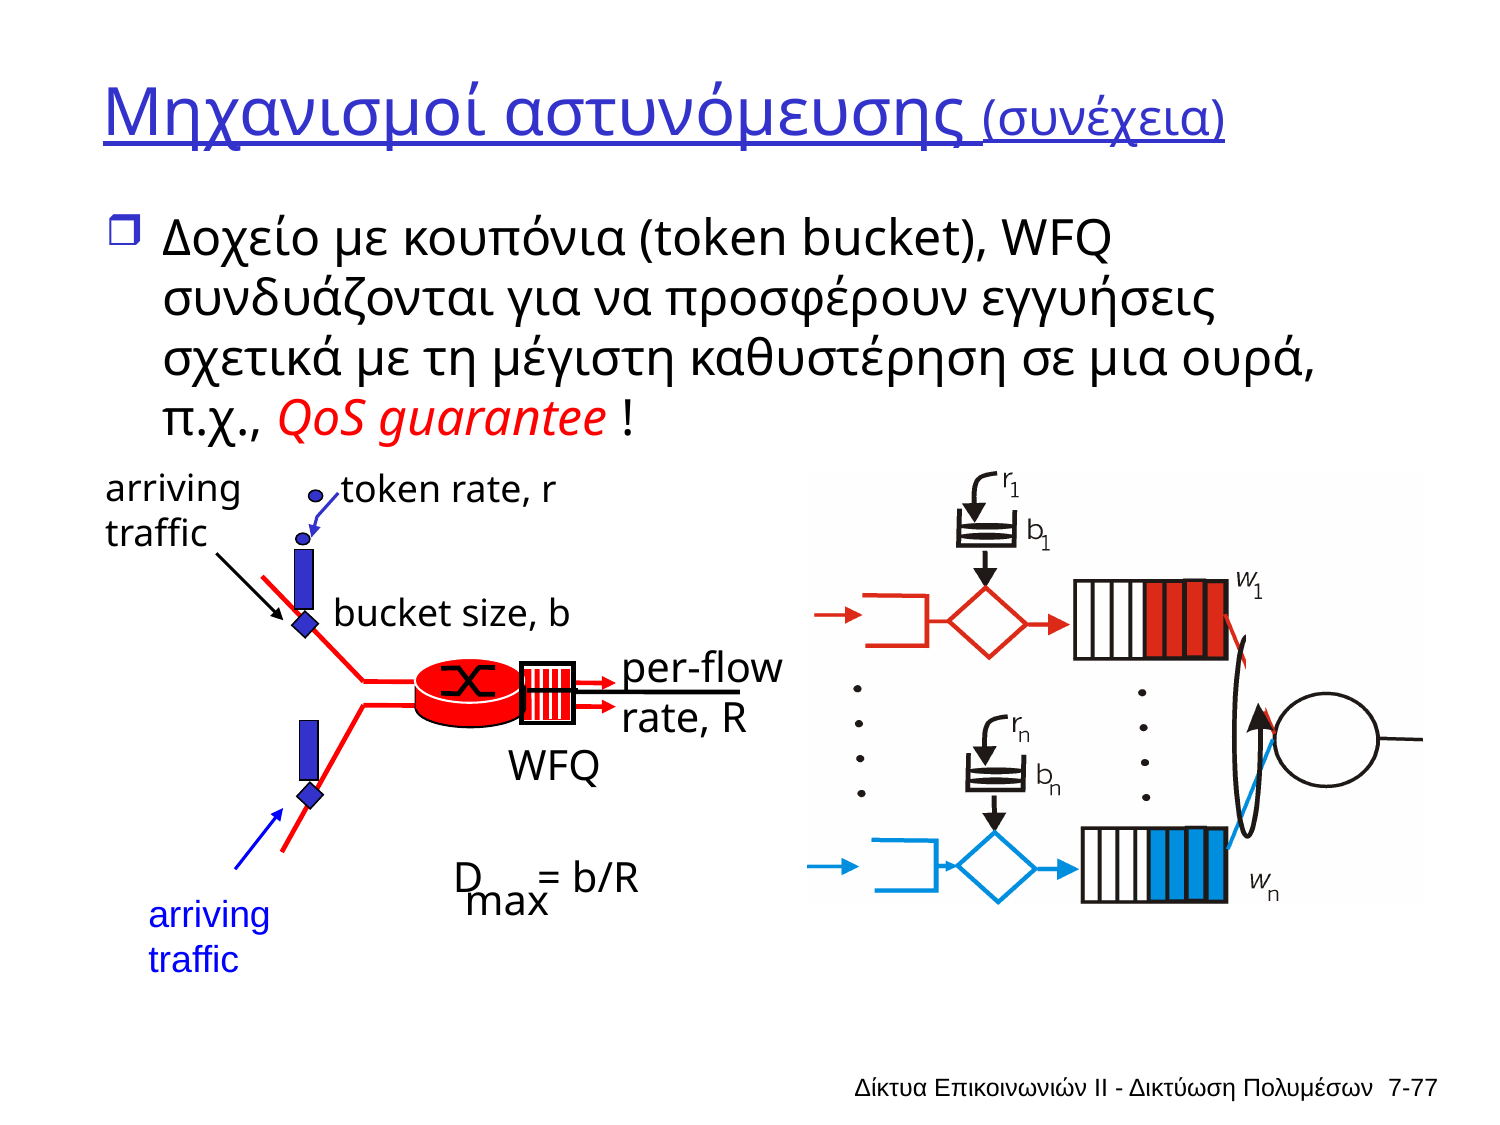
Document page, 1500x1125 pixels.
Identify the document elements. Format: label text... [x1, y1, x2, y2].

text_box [91, 456, 801, 932]
text_box Δίκτυα Επικοινωνιών ΙΙ - Δικτύωση Πολυμέσων [681, 1063, 1342, 1125]
picture [807, 471, 1423, 906]
text_box 7-77 [1342, 1063, 1454, 1125]
text_box arriving traffic [133, 940, 286, 988]
title Μηχανισμοί αστυνόμευσης (συνέχεια) [87, 37, 1363, 181]
list Δοχείο με κουπόνια (token bucket), WFQ συνδυάζονται για να προσφέρουν εγγυήσεις σχετικά με τη μέγιστη καθυστέρηση σε μια ουρά, π.χ., QoS guarantee ! [90, 197, 1407, 453]
